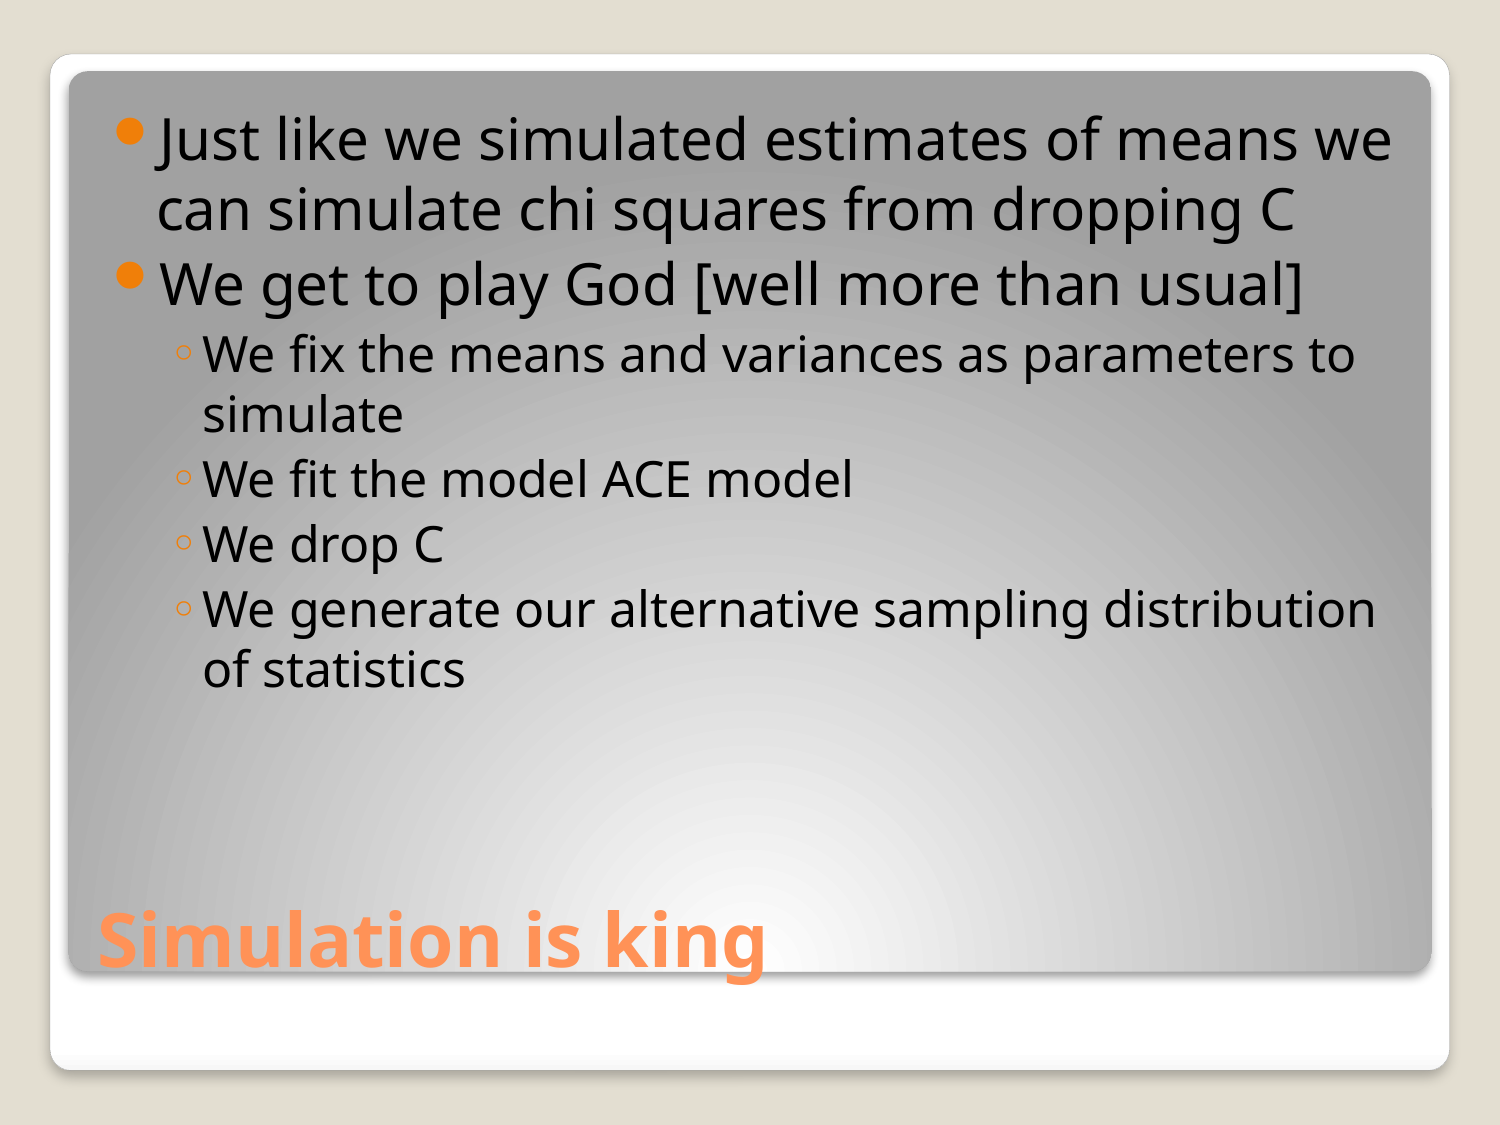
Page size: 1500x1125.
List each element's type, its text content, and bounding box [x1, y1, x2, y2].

title Simulation is king [82, 869, 1425, 990]
list Just like we simulated estimates of means we can simulate chi squares from dropping C We get to play God [well more than usual] We fix the means and variances as parameters to simulate We fit the model ACE model We drop C We generate our alternative sampling distribution of statistics [82, 86, 1425, 869]
